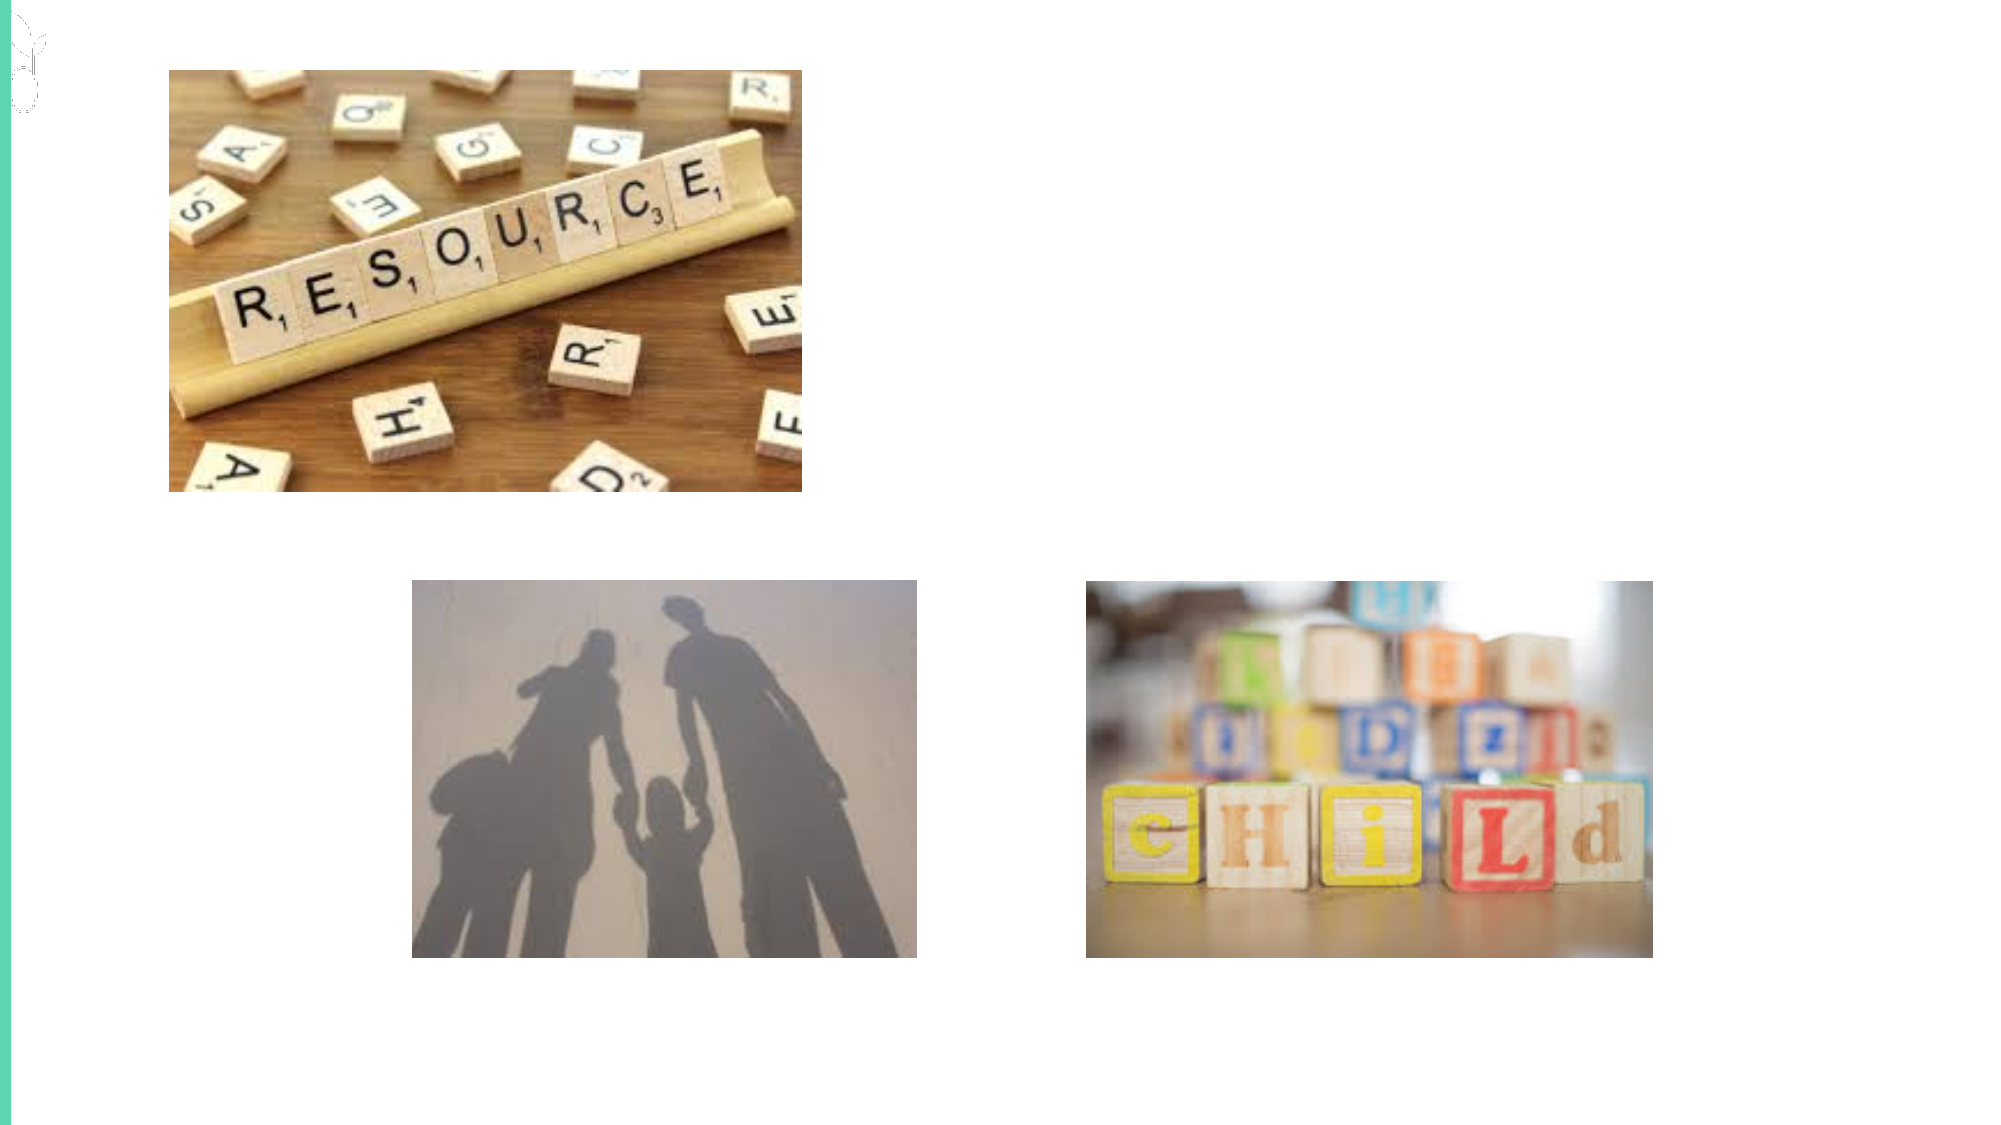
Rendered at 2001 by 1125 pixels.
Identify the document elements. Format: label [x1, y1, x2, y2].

picture [1086, 581, 1653, 958]
picture [169, 70, 802, 492]
picture [412, 580, 917, 958]
